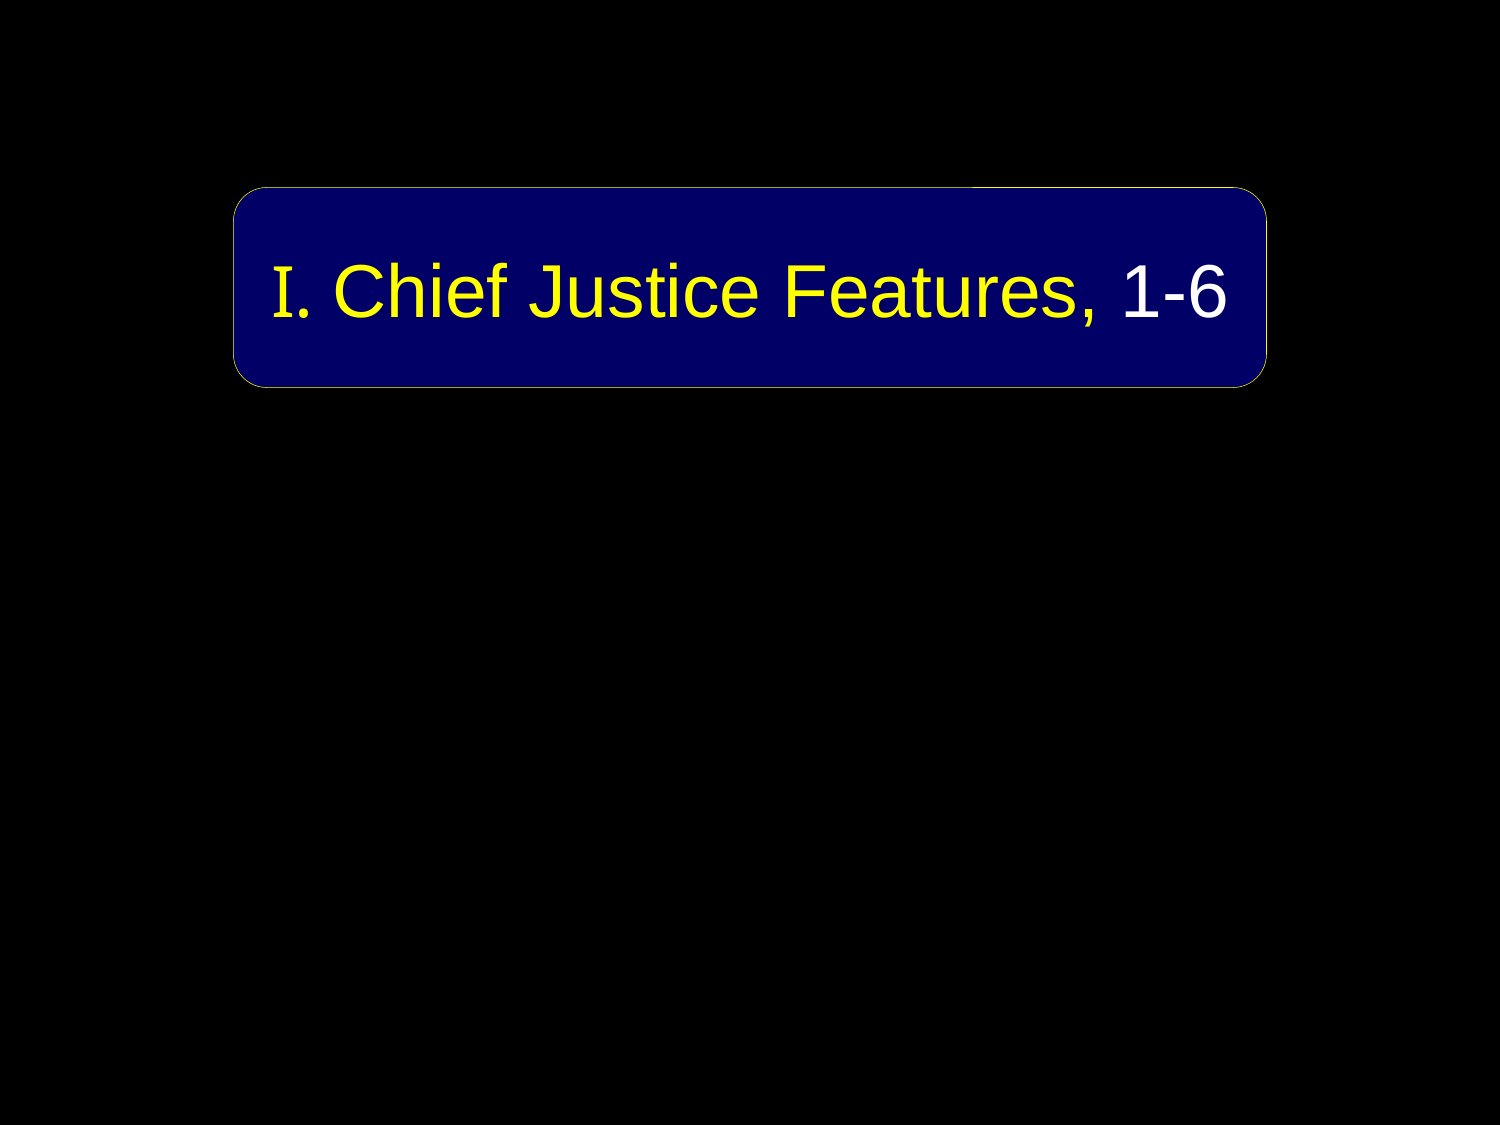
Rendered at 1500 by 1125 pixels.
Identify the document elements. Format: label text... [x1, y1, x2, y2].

text_box I. Chief Justice Features, 1-6 [233, 187, 1267, 388]
